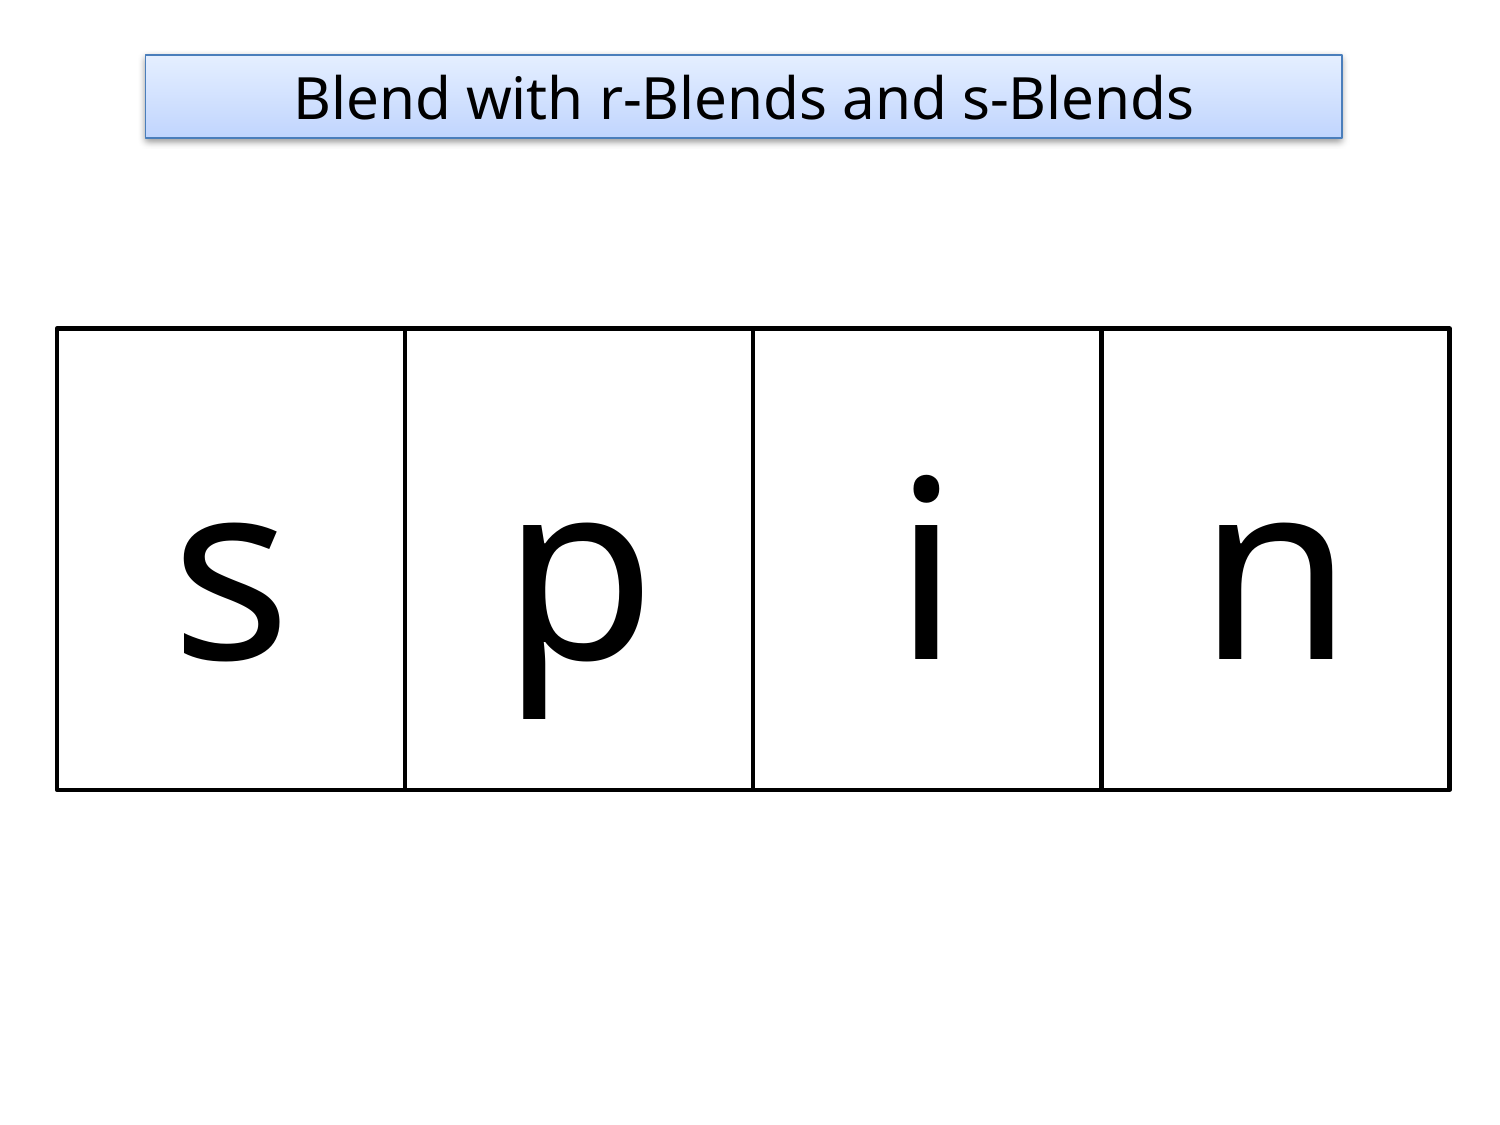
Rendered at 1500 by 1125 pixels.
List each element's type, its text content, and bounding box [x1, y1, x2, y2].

text_box Blend with r-Blends and s-Blends [145, 54, 1343, 139]
text_box i [751, 326, 1099, 792]
text_box p [403, 326, 751, 792]
text_box n [1099, 326, 1452, 792]
text_box s [55, 326, 403, 792]
